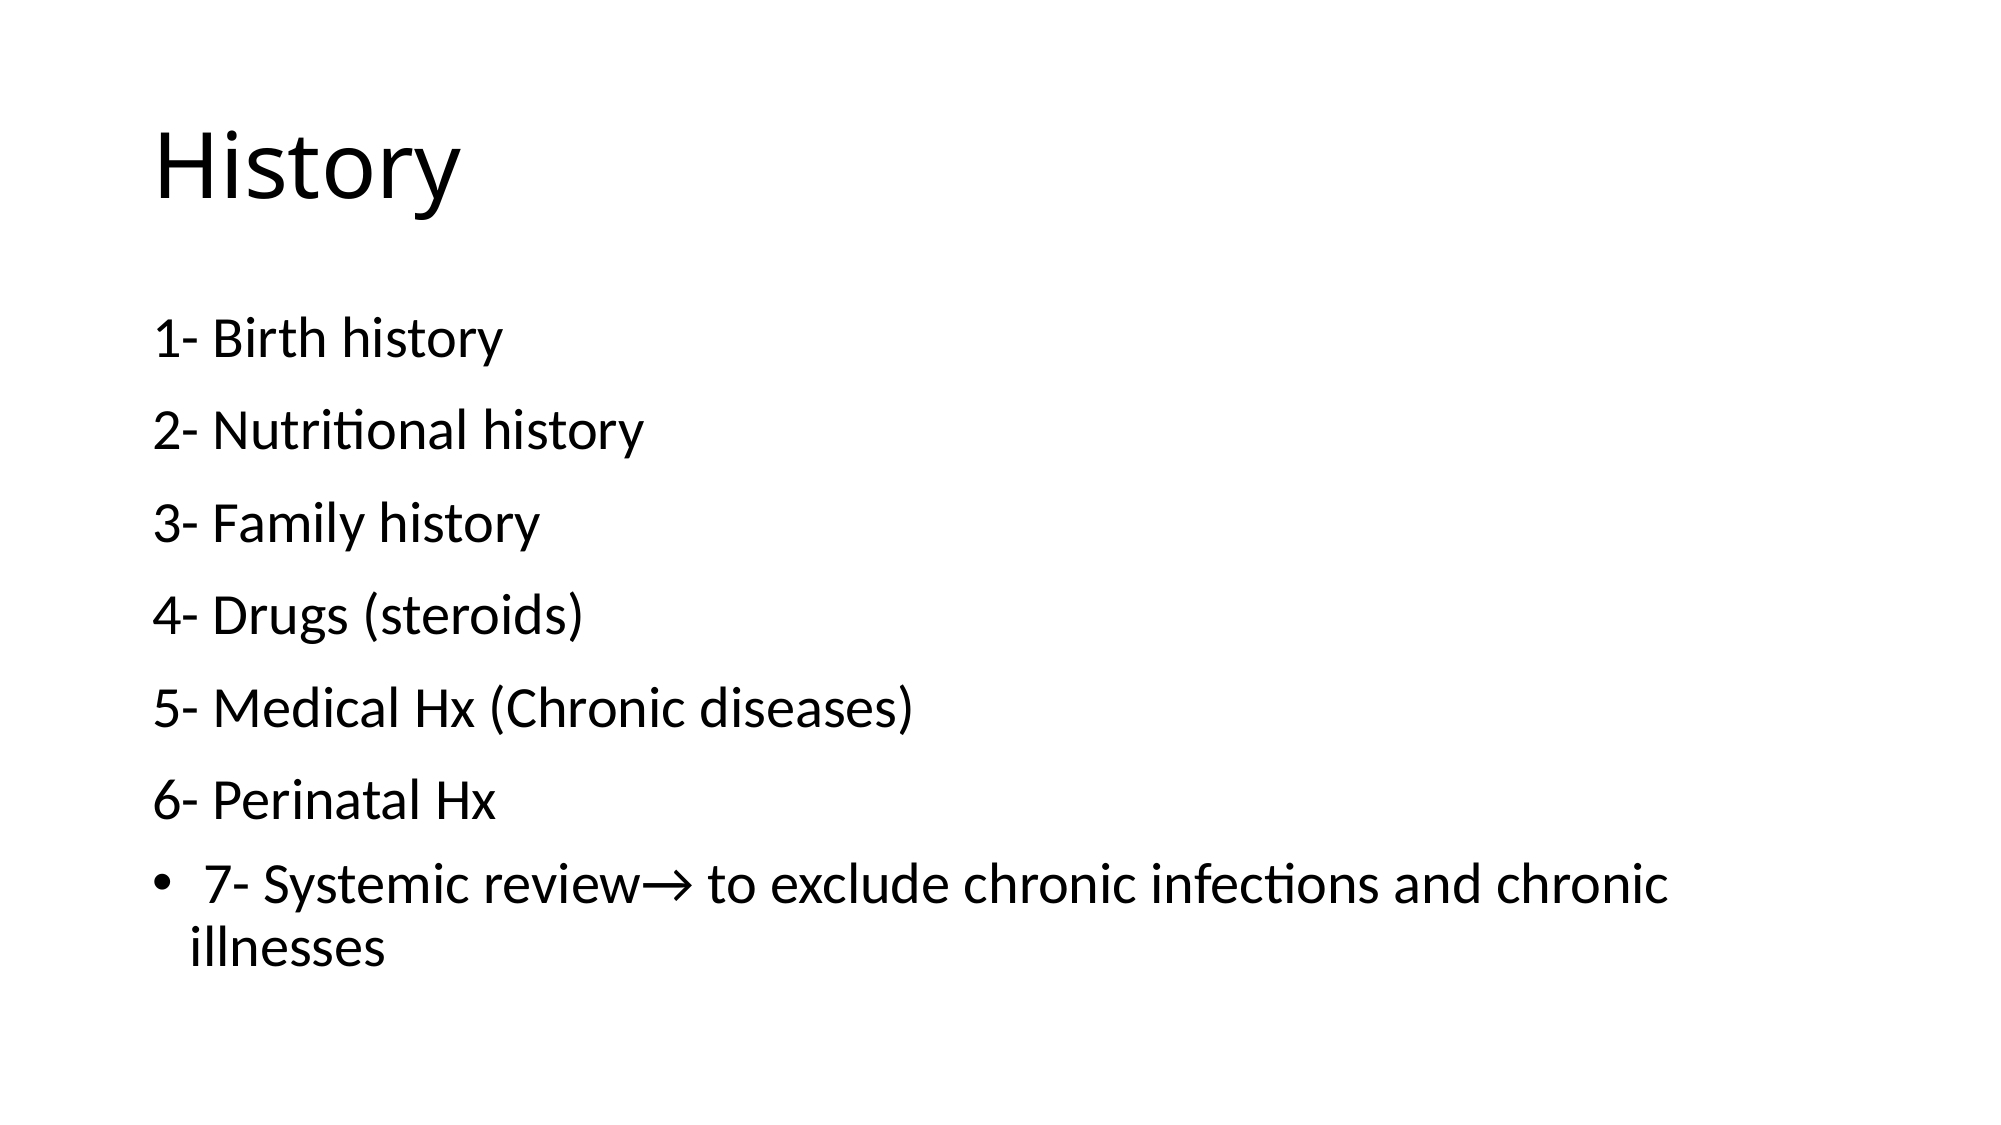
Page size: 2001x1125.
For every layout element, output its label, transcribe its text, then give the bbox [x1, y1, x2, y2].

title History [137, 59, 1863, 278]
list 1- Birth history 2- Nutritional history 3- Family history 4- Drugs (steroids) 5- Medical Hx (Chronic diseases) 6- Perinatal Hx 7- Systemic review→ to exclude chronic infections and chronic illnesses [137, 299, 1863, 1014]
